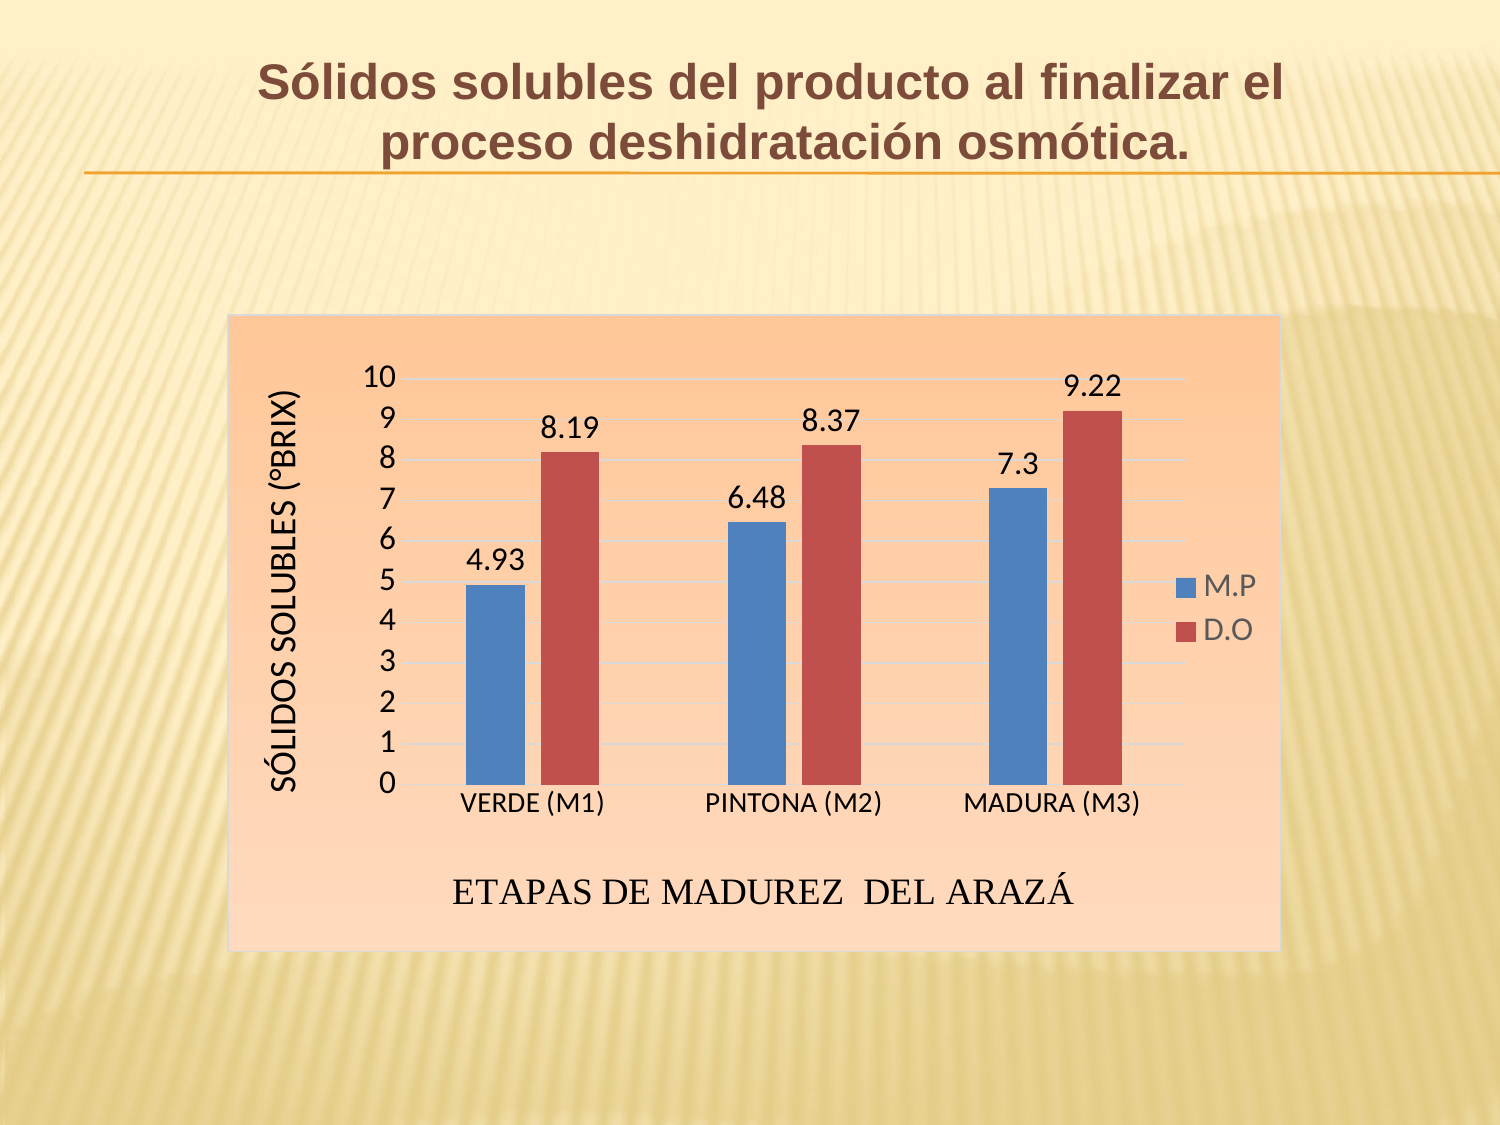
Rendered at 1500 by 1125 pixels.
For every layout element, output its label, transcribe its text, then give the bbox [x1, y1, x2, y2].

text_box Sólidos solubles del producto al finalizar el proceso deshidratación osmótica. [218, 42, 1353, 178]
chart [226, 314, 1282, 953]
